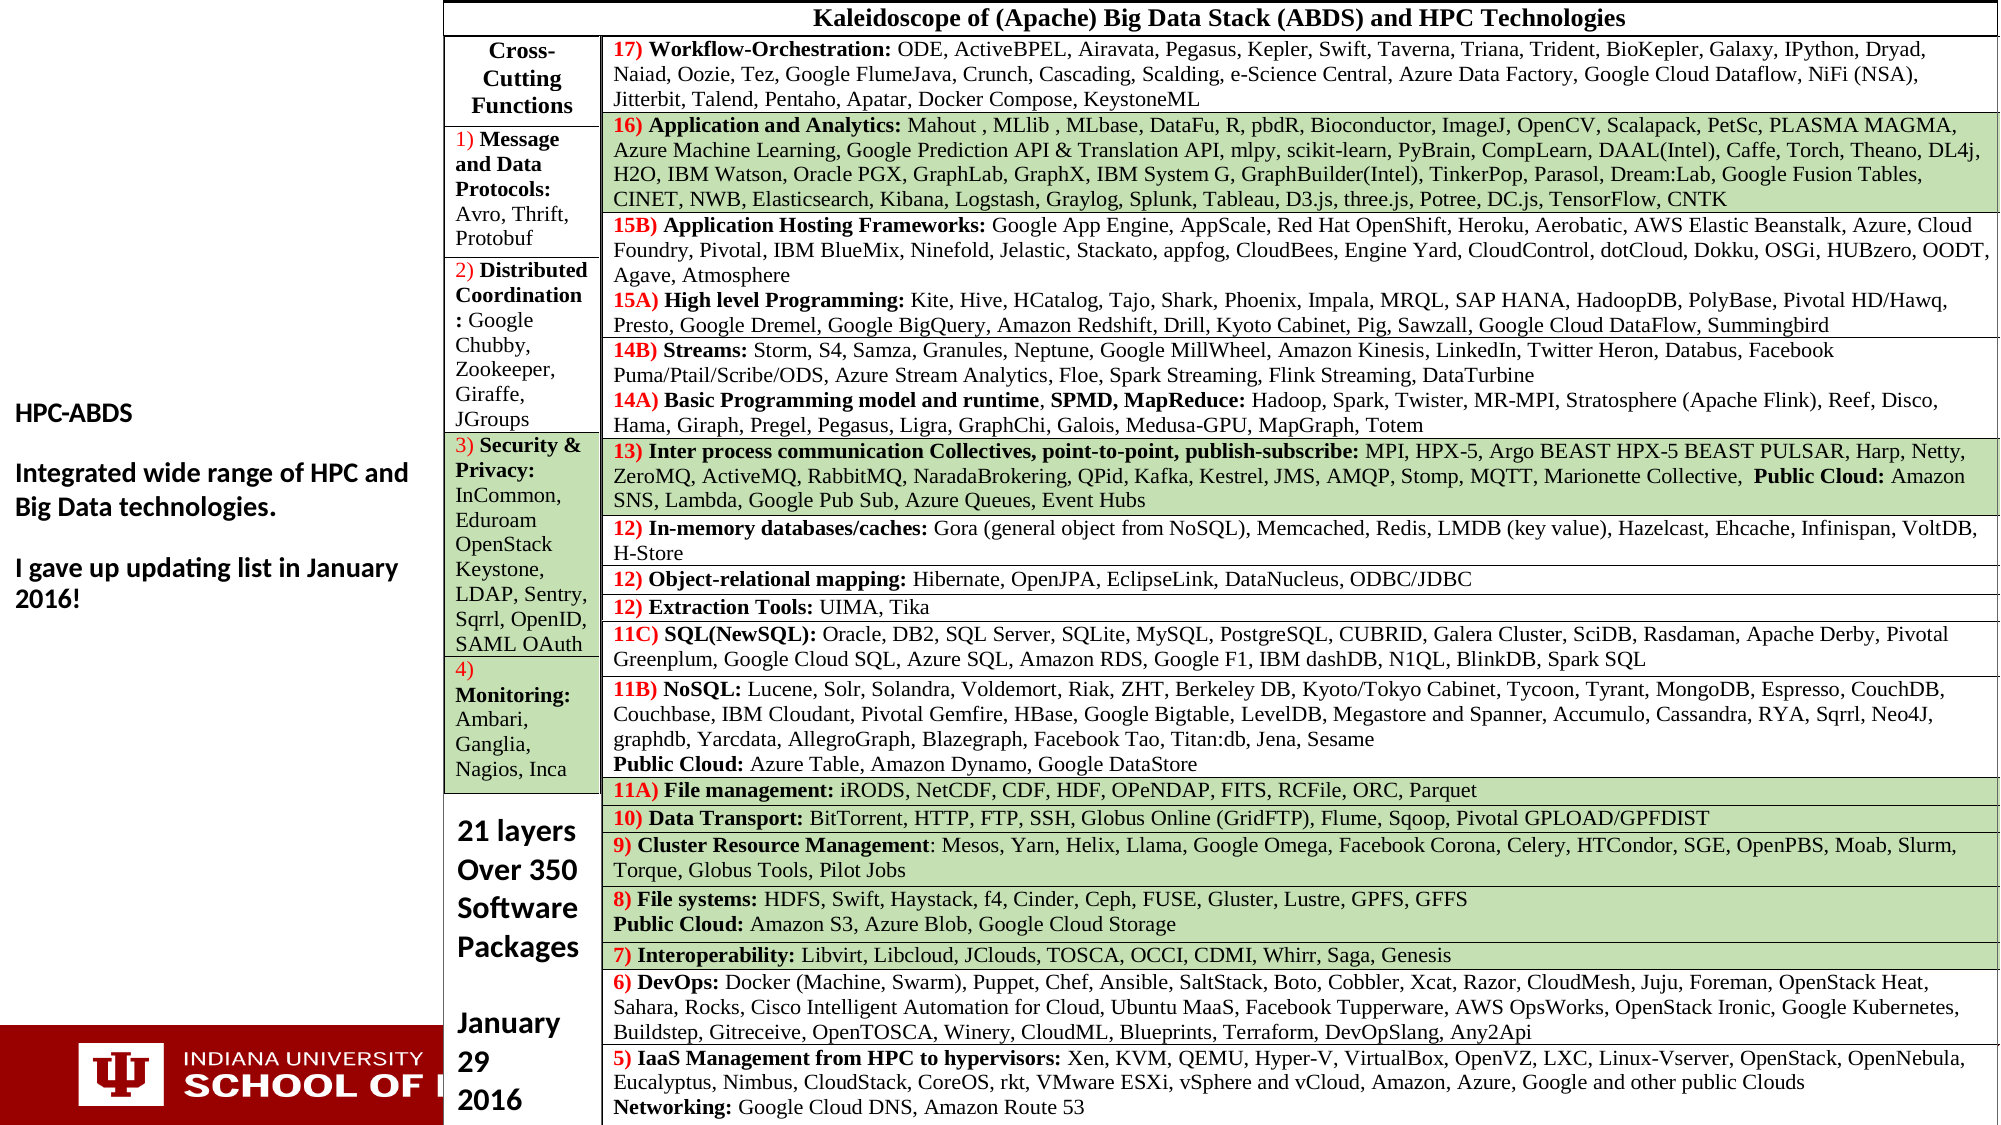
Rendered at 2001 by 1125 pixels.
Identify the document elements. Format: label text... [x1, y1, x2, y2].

picture [0, 0, 2000, 1125]
title HPC-ABDS Integrated wide range of HPC and Big Data technologies. I gave up updating list in January 2016! [0, 387, 442, 625]
